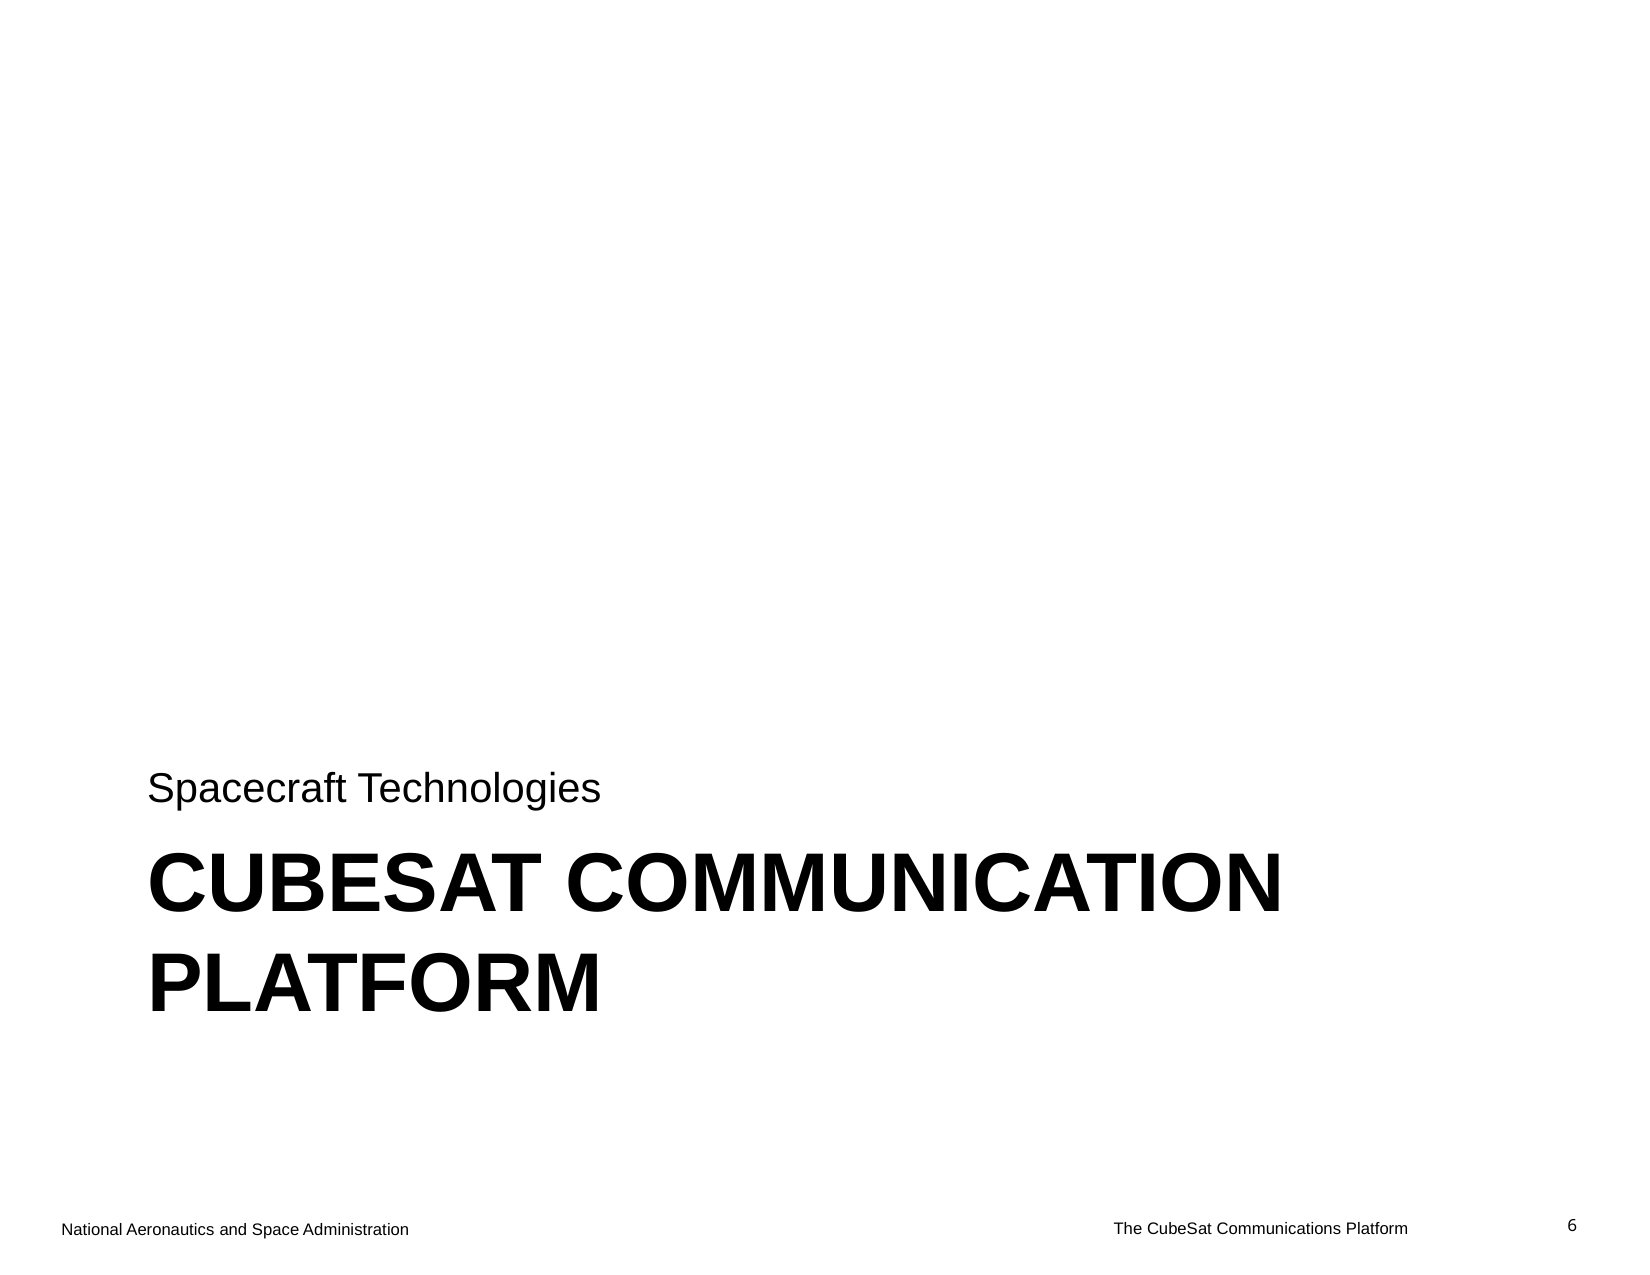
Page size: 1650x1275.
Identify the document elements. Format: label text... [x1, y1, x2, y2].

footer The CubeSat Communications Platform [723, 1180, 1426, 1247]
title Cubesat Communication Platform [130, 820, 1533, 1073]
list Spacecraft Technologies [130, 540, 1533, 820]
slide_number 6 [1439, 1182, 1595, 1247]
